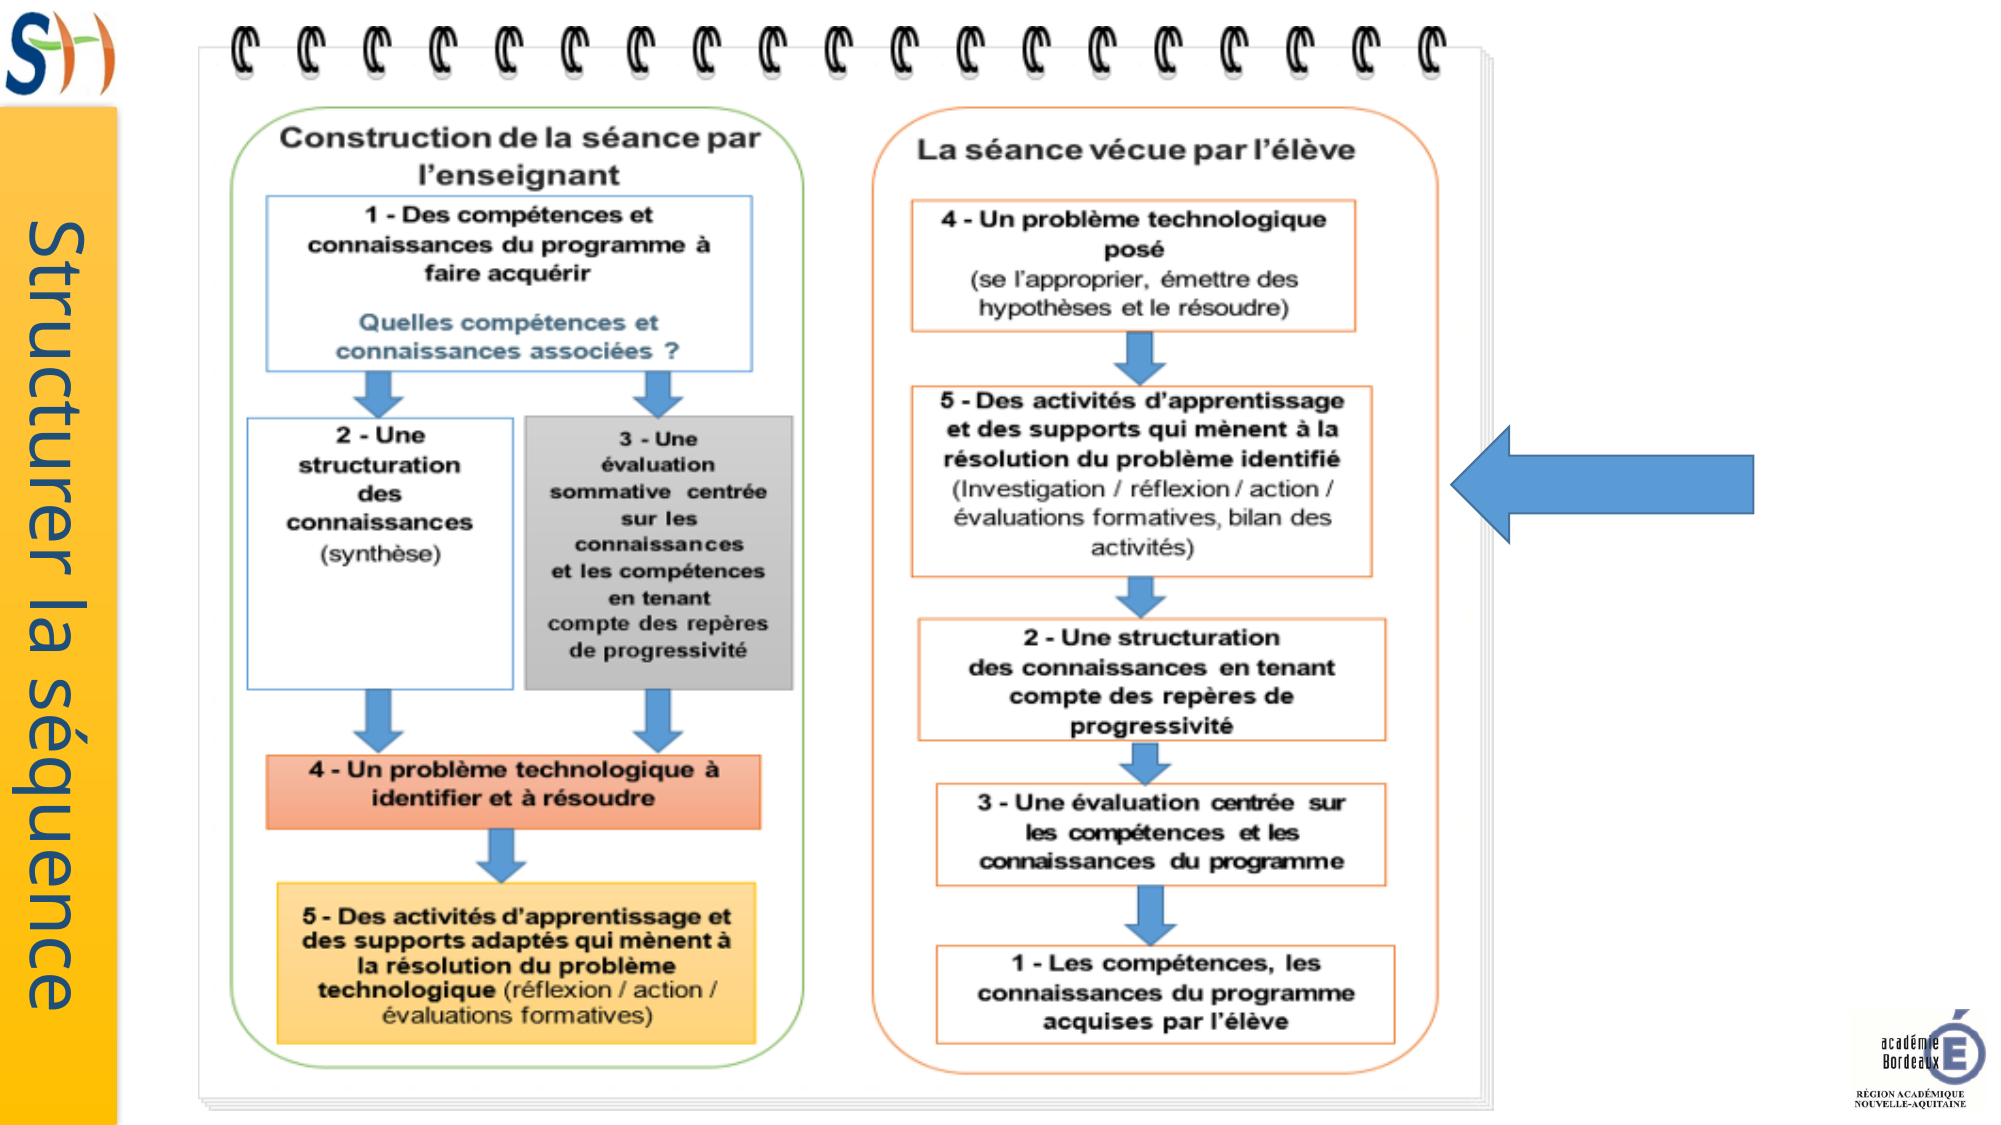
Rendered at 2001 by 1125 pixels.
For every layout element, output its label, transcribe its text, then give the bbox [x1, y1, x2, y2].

text_box Structurer la séquence [0, 107, 117, 1125]
picture [1851, 1007, 1987, 1111]
picture [198, 26, 1494, 1111]
picture [0, 10, 117, 98]
text_box [1494, 353, 1810, 592]
